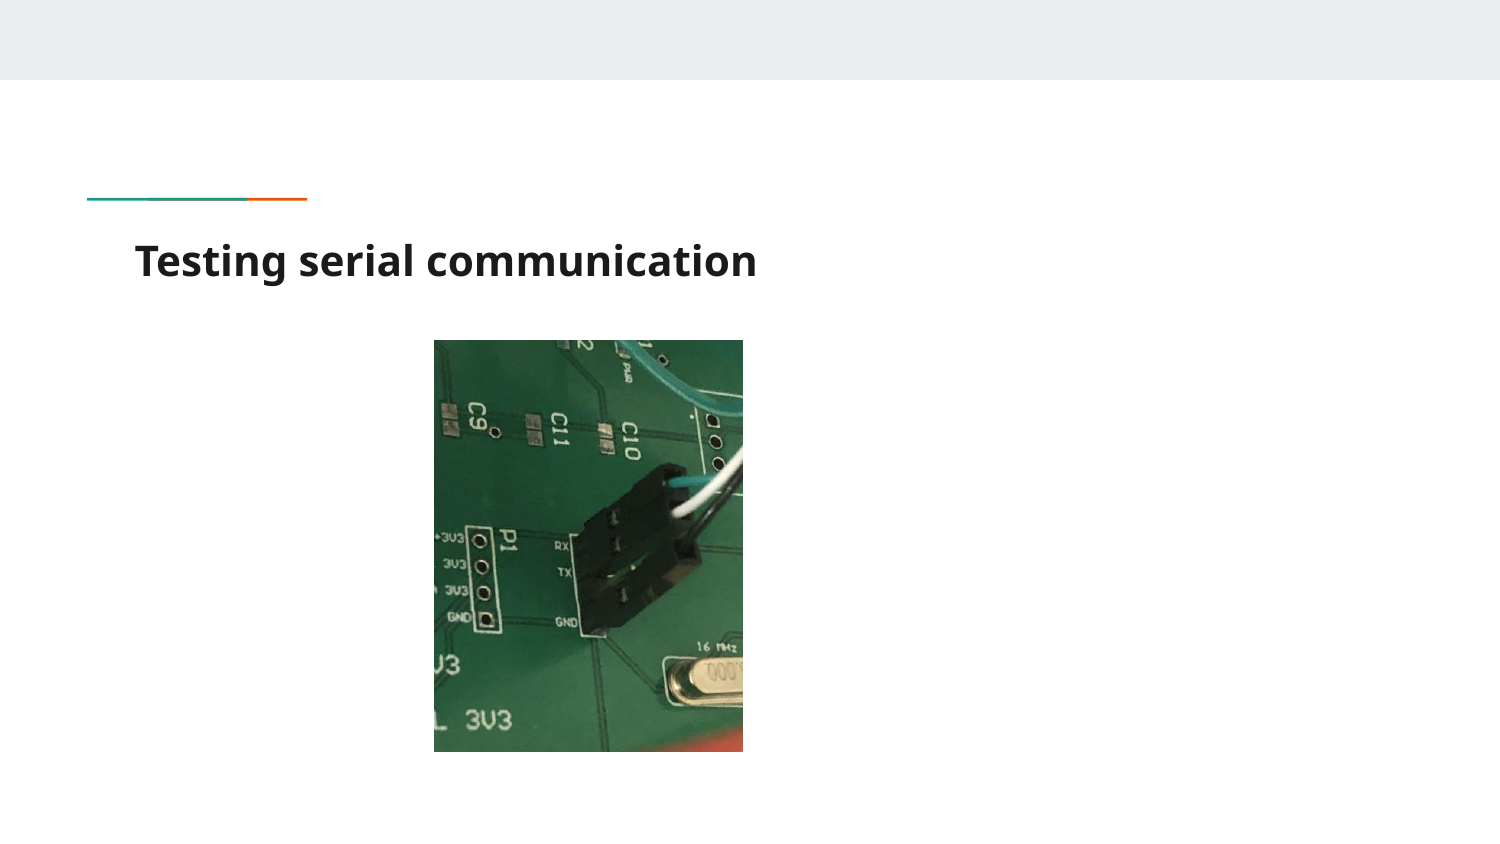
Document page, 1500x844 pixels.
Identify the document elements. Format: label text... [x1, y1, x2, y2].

title Testing serial communication [119, 216, 1381, 305]
picture [434, 340, 743, 752]
